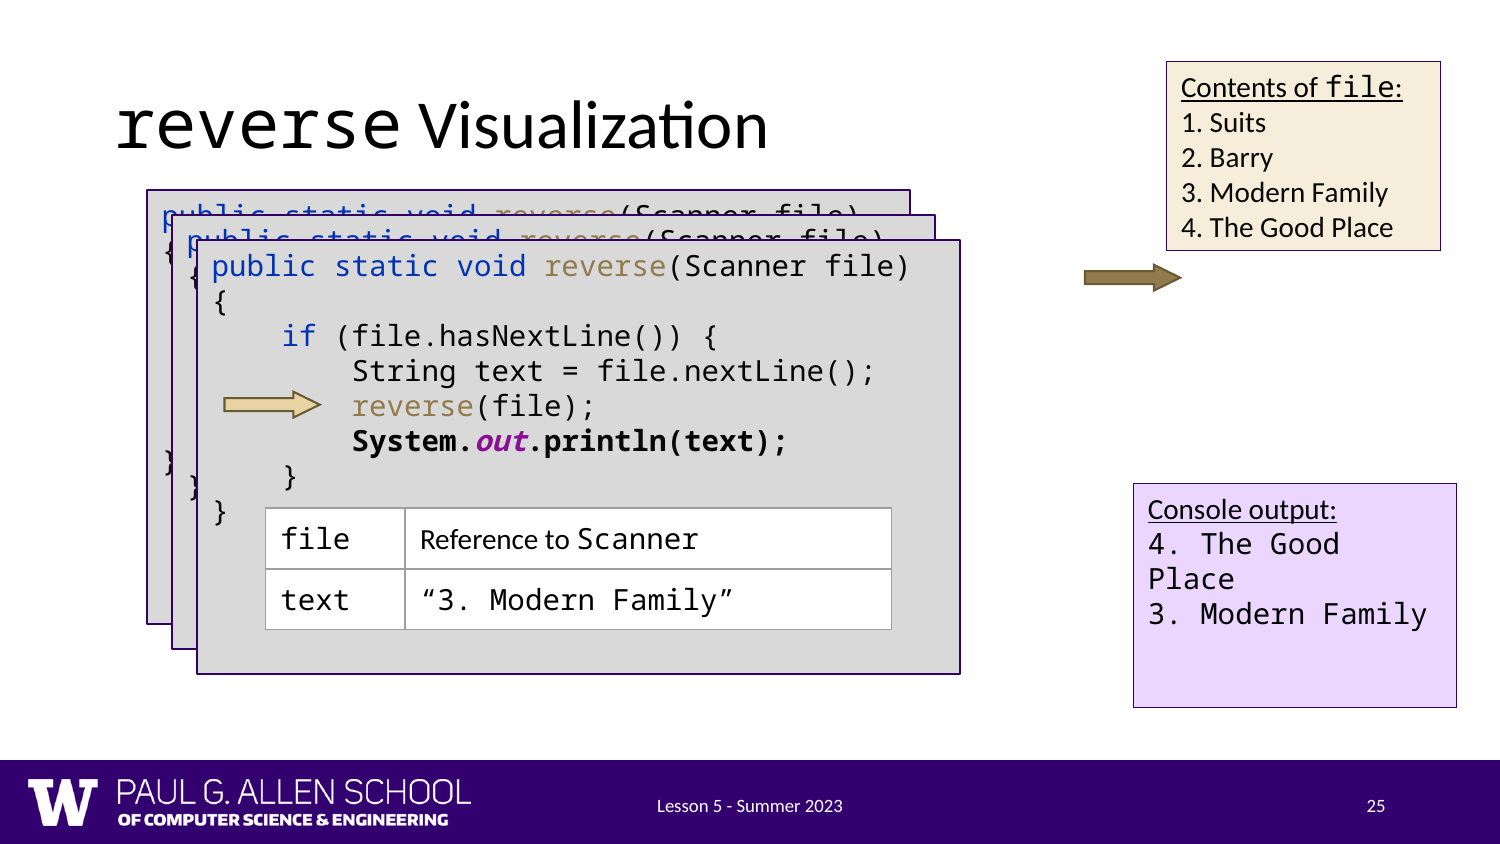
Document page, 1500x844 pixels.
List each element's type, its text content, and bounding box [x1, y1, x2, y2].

slide_number 25 [1059, 782, 1397, 827]
table_header file [266, 509, 404, 568]
picture [0, 760, 1500, 844]
text_box Console output: 4. The Good Place 3. Modern Family [1133, 483, 1457, 708]
text_box public static void reverse(Scanner file) { if (file.hasNextLine()) { String text = file.nextLine(); reverse(file); System.out.println(text); } } [146, 189, 910, 624]
title reverse Visualization [103, 44, 1397, 208]
text_box public static void reverse(Scanner file) { if (file.hasNextLine()) { String text = file.nextLine(); reverse(file); System.out.println(text); } } [171, 214, 935, 649]
text_box Contents of file: 1. Suits 2. Barry 3. Modern Family 4. The Good Place [1166, 61, 1441, 251]
text_box [1085, 264, 1181, 291]
table_cell “3. Modern Family” [406, 570, 891, 629]
text_box [224, 391, 320, 418]
footer Lesson 5 - Summer 2023 [496, 782, 1004, 827]
table_header Reference to Scanner [406, 509, 891, 568]
table_cell text [266, 570, 404, 629]
text_box public static void reverse(Scanner file) { if (file.hasNextLine()) { String text = file.nextLine(); reverse(file); System.out.println(text); } } [196, 239, 960, 674]
